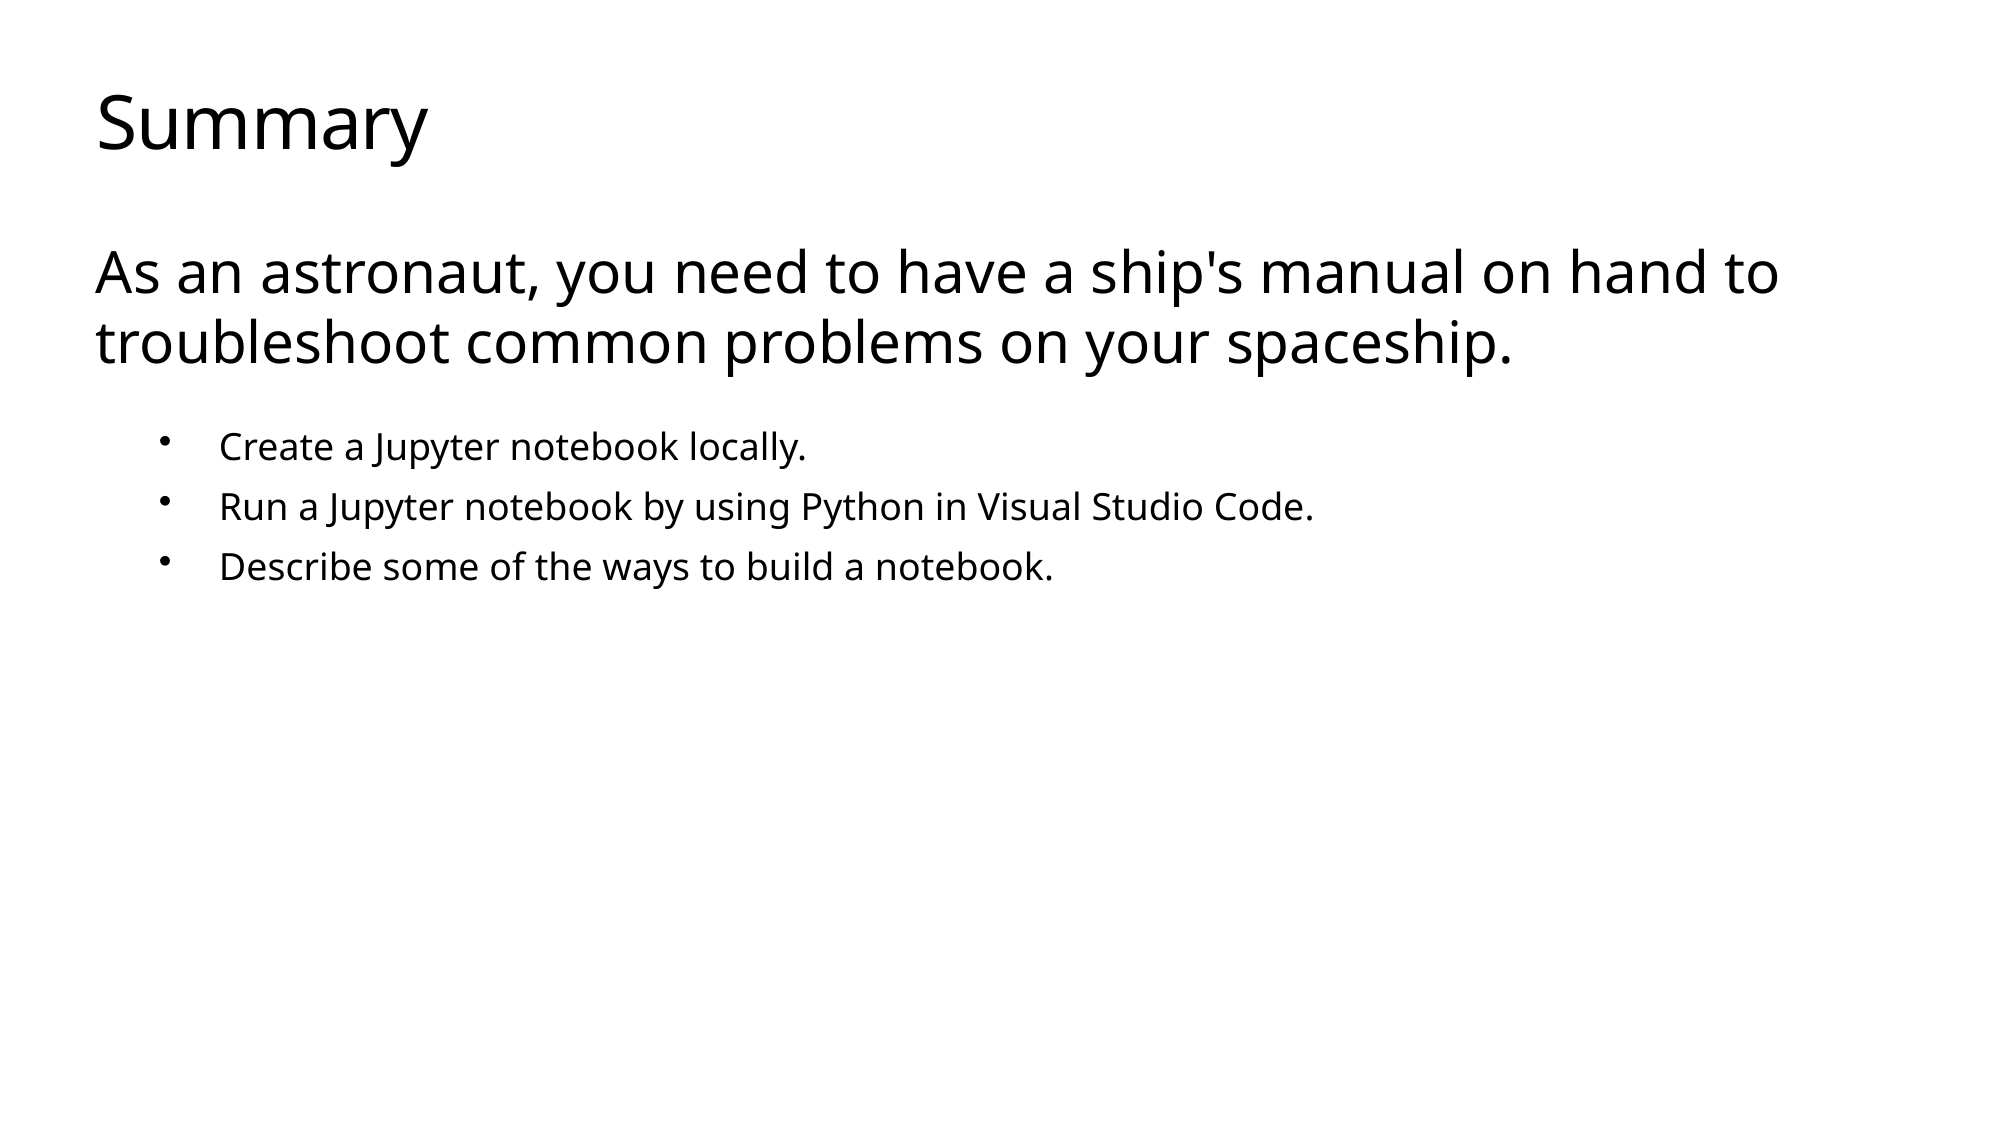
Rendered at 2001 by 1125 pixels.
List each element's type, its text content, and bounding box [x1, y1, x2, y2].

title Summary [96, 75, 1904, 165]
text_box Create a Jupyter notebook locally. Run a Jupyter notebook by using Python in Visual Studio Code. Describe some of the ways to build a notebook. [99, 415, 1901, 597]
list As an astronaut, you need to have a ship's manual on hand to troubleshoot common problems on your spaceship. [95, 235, 1904, 376]
